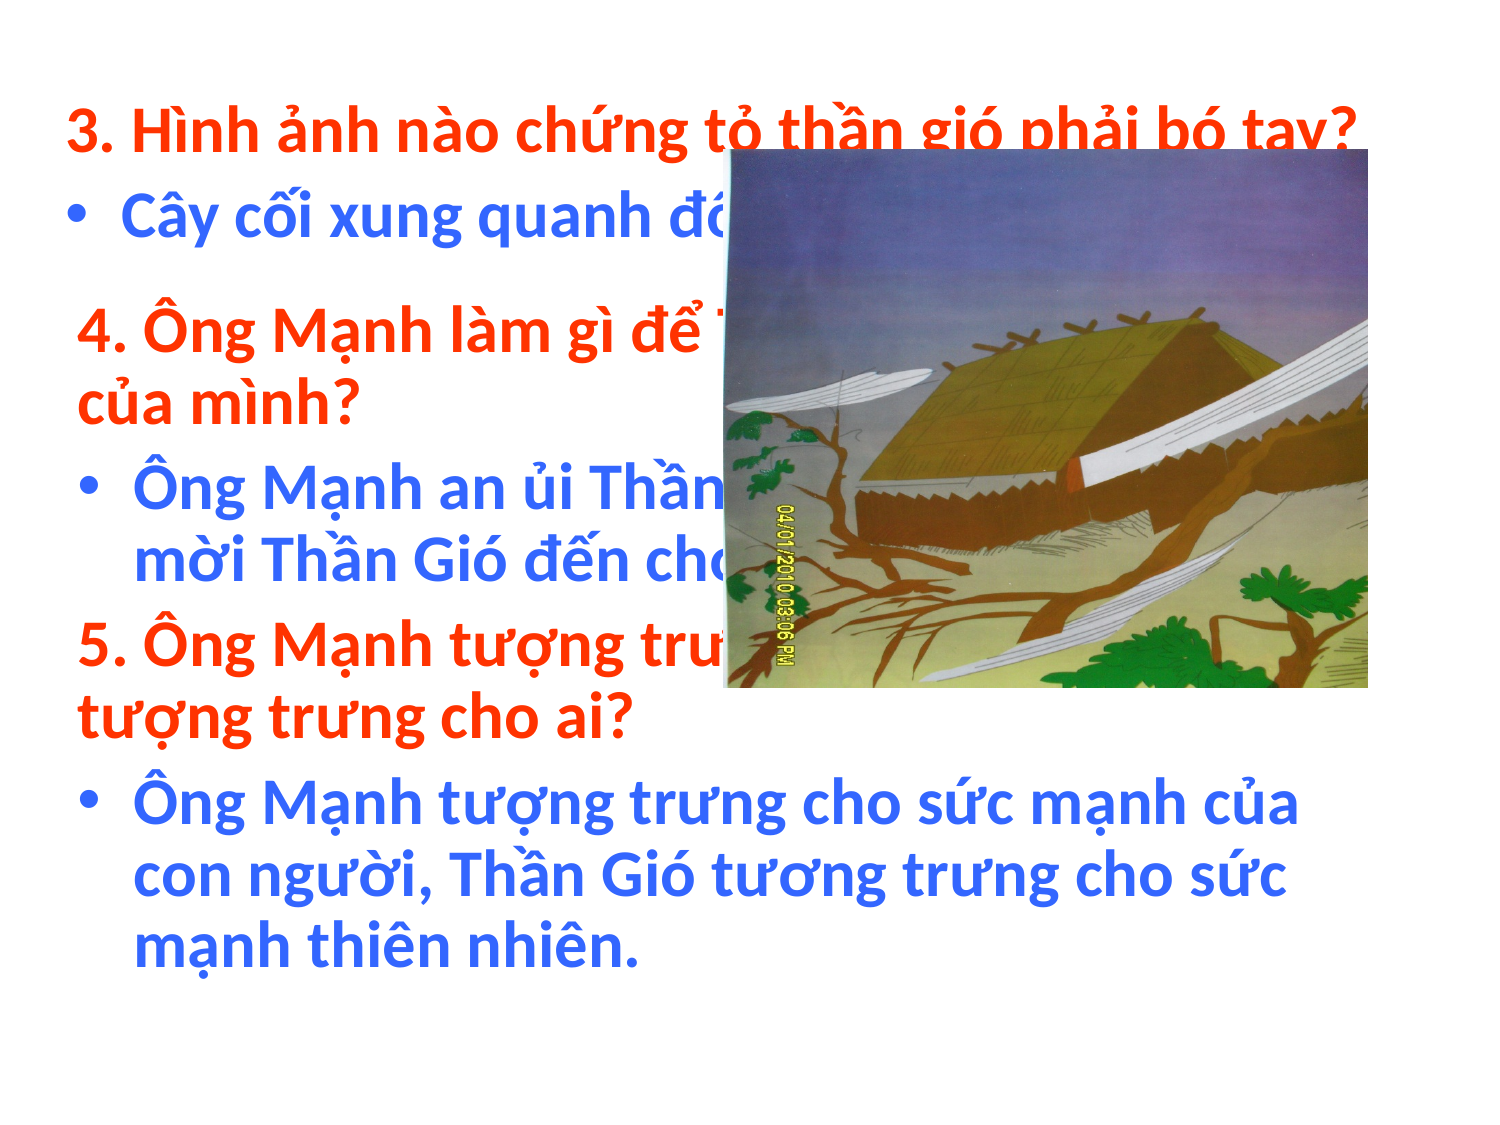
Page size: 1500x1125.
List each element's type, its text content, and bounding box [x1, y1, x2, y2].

text_box 3. Hình ảnh nào chứng tỏ thần gió phải bó tay? Cây cối xung quanh đổ rạp. [49, 87, 1400, 275]
list 4. Ông Mạnh làm gì để Thần Gió trở thành bạn của mình? Ông Mạnh an ủi Thần Gió và thỉnh thoảng mời Thần Gió đến chơi. 5. Ông Mạnh tượng trưng cho ai? Thần Gió tượng trưng cho ai? Ông Mạnh tượng trưng cho sức mạnh của con người, Thần Gió tương trưng cho sức mạnh thiên nhiên. [62, 287, 1413, 1019]
picture [723, 149, 1368, 688]
